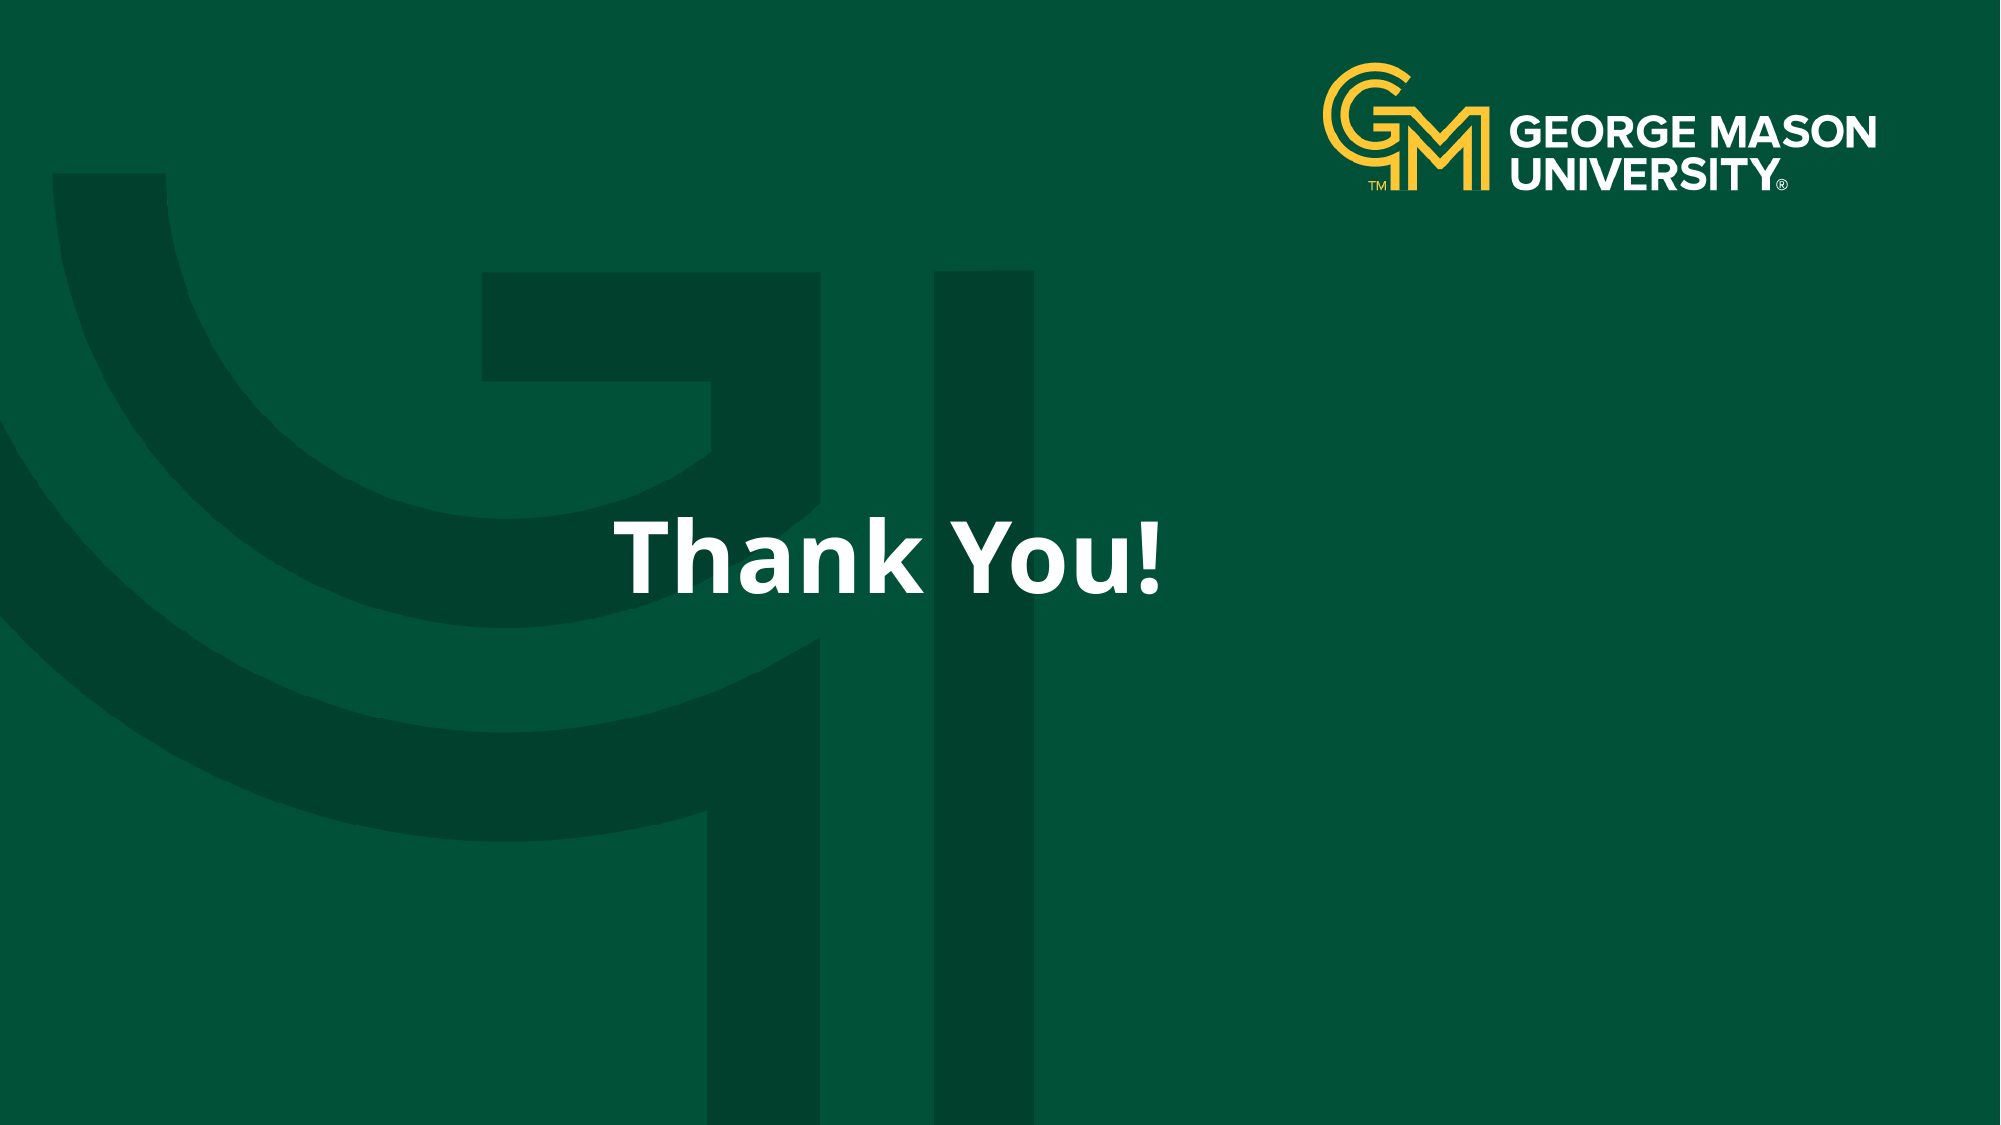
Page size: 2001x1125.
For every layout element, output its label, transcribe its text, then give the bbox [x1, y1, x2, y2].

picture [1289, 45, 1909, 254]
title Thank You! [388, 415, 1180, 623]
